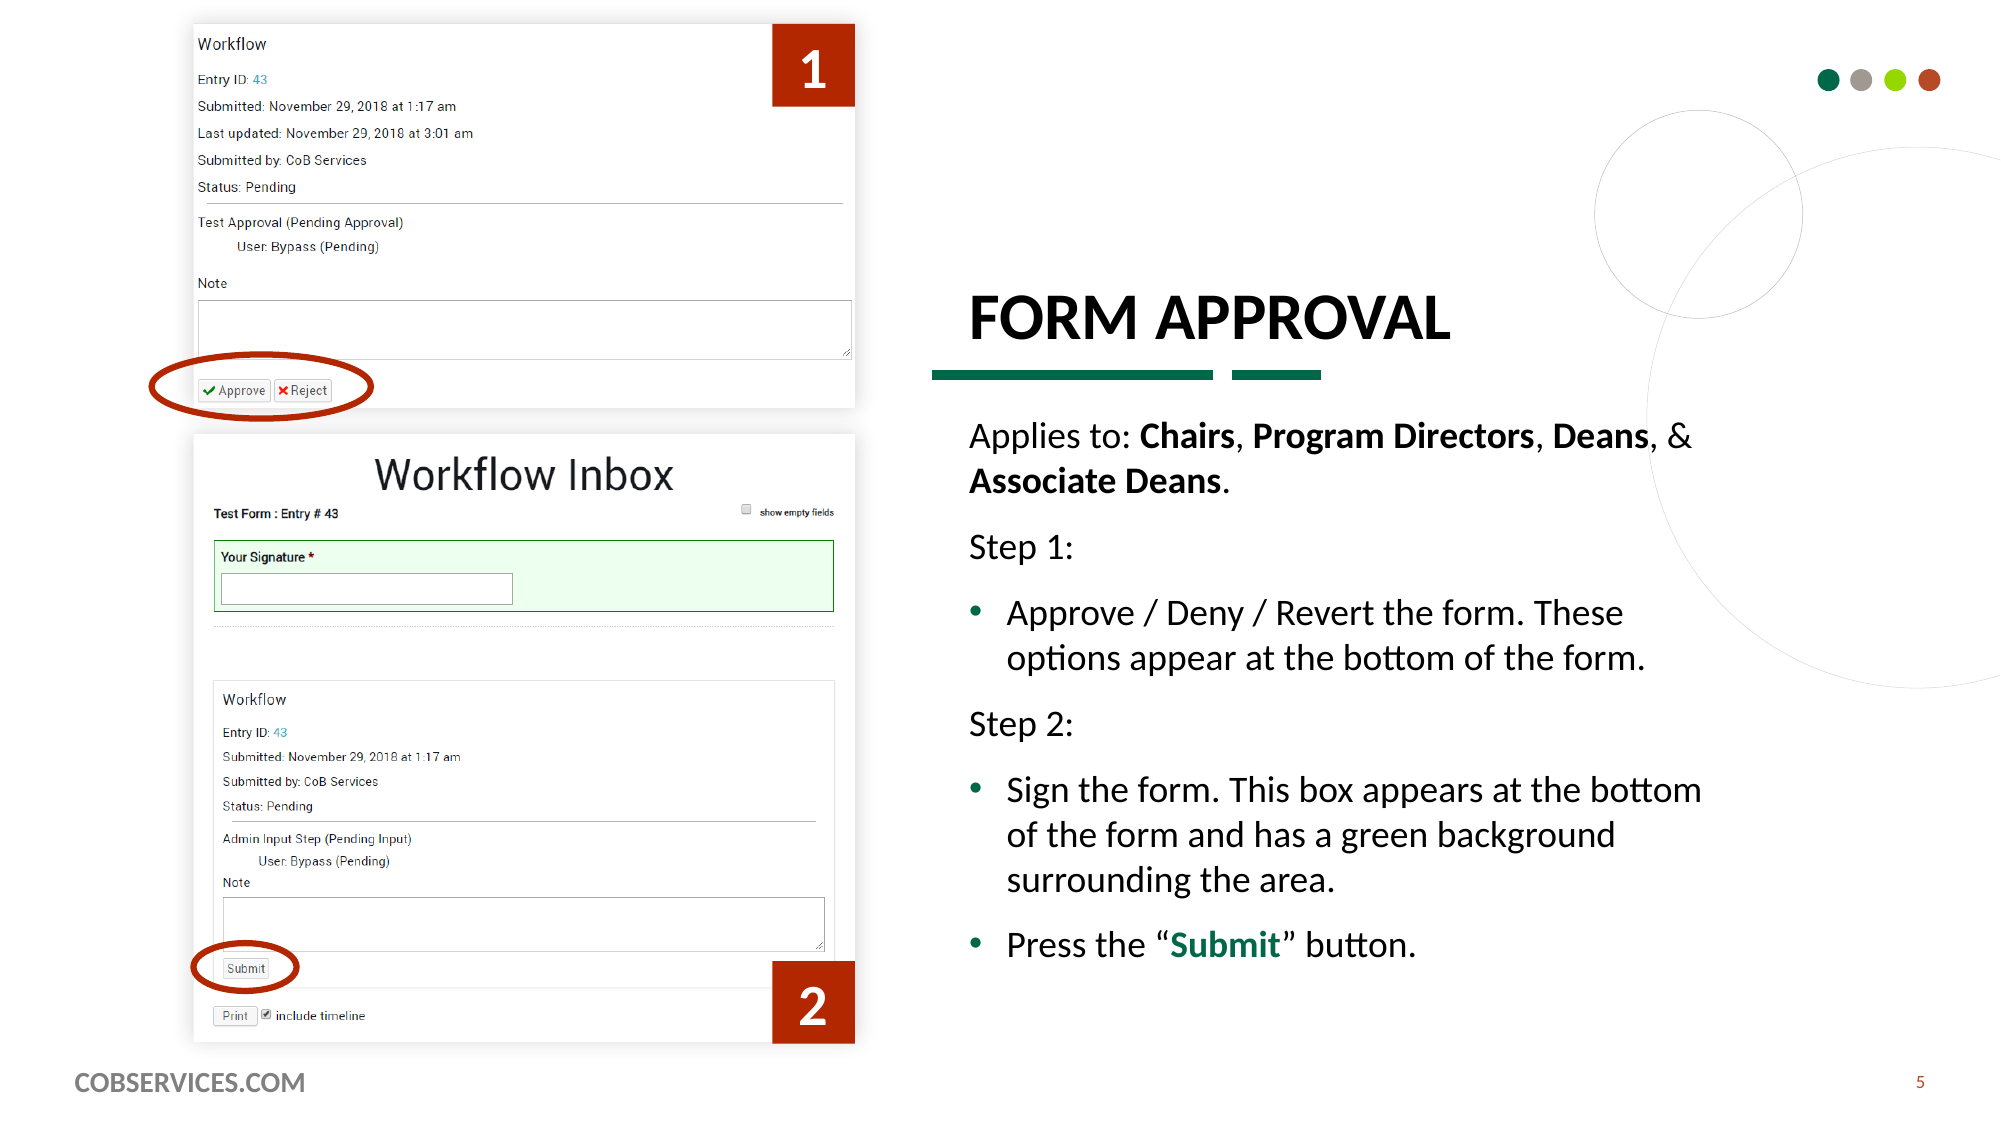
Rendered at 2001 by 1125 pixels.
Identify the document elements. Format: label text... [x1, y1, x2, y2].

picture [193, 434, 855, 1042]
list Cobservices.com [59, 1060, 431, 1101]
list Applies to: Chairs, Program Directors, Deans, & Associate Deans. Step 1: Approve / Deny / Revert the form. These options appear at the bottom of the form. Step 2: Sign the form. This box appears at the bottom of the form and has a green background surrounding the area. Press the “Submit” button. [969, 411, 1734, 978]
text_box 2 [771, 960, 856, 1045]
title Form Approval [969, 171, 1863, 355]
picture [193, 23, 855, 408]
slide_number 5 [1490, 1060, 1941, 1102]
text_box [150, 360, 346, 420]
